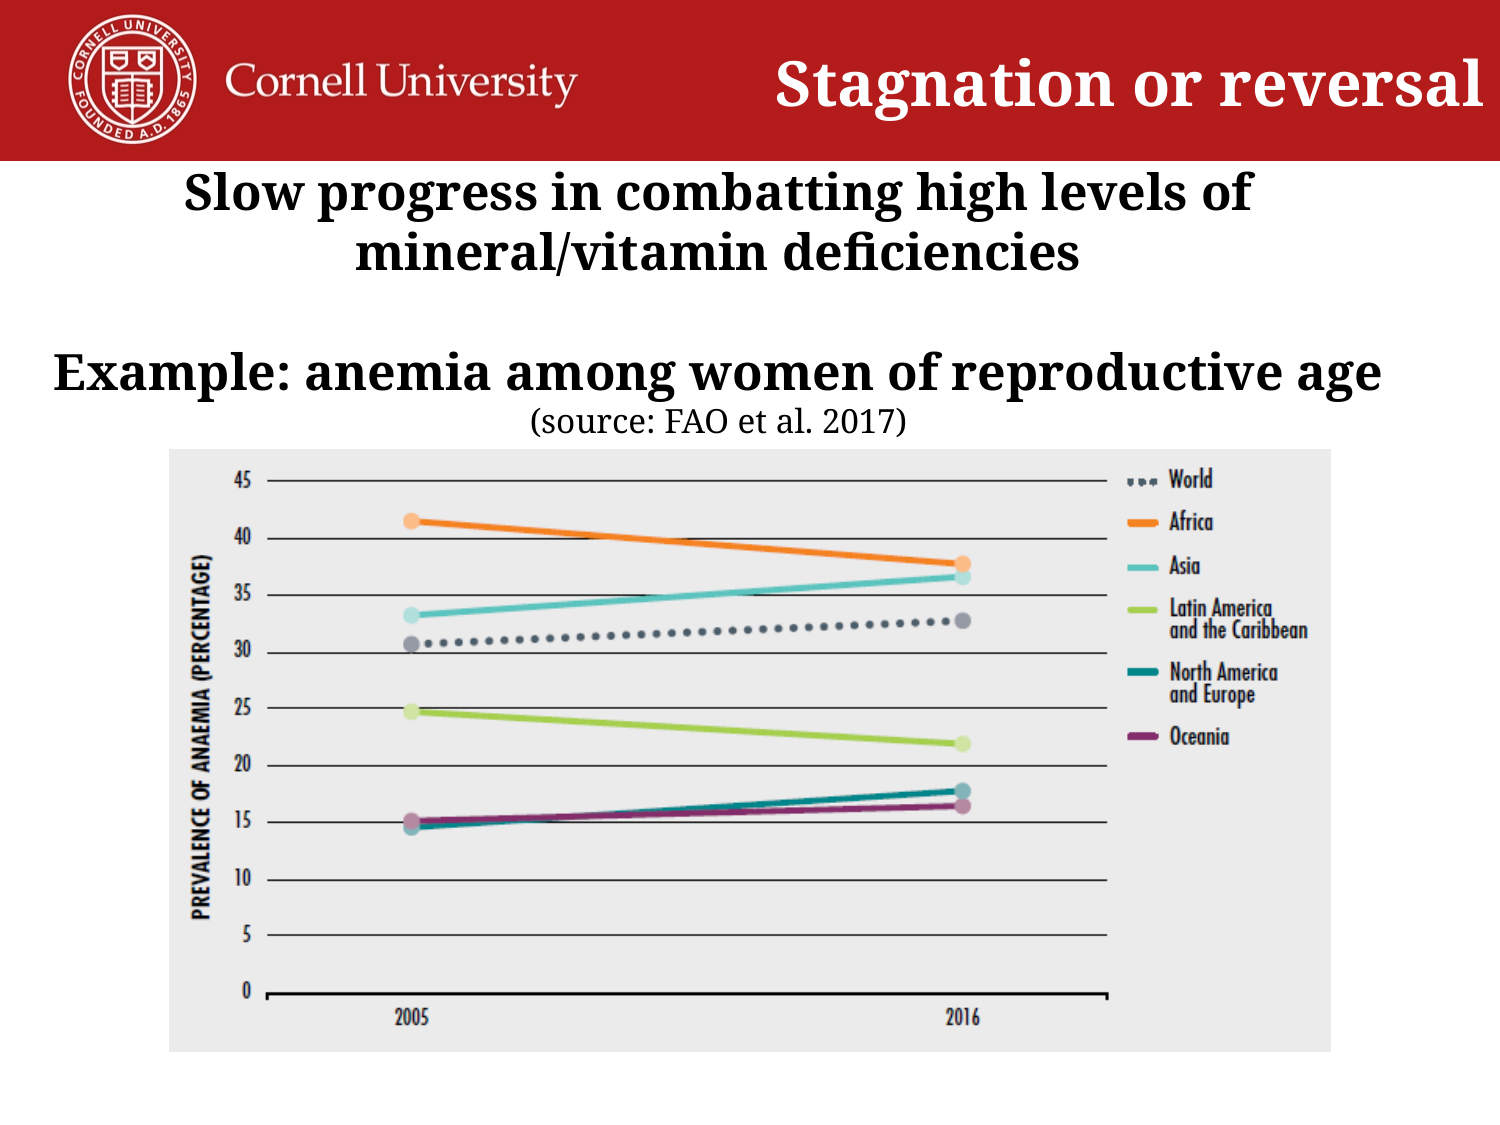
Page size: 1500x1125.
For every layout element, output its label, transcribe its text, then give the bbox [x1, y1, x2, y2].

text_box Slow progress in combatting high levels of mineral/vitamin deficiencies Example: anemia among women of reproductive age (source: FAO et al. 2017) [12, 169, 1425, 538]
picture [0, 0, 1500, 162]
picture [169, 449, 1331, 1052]
